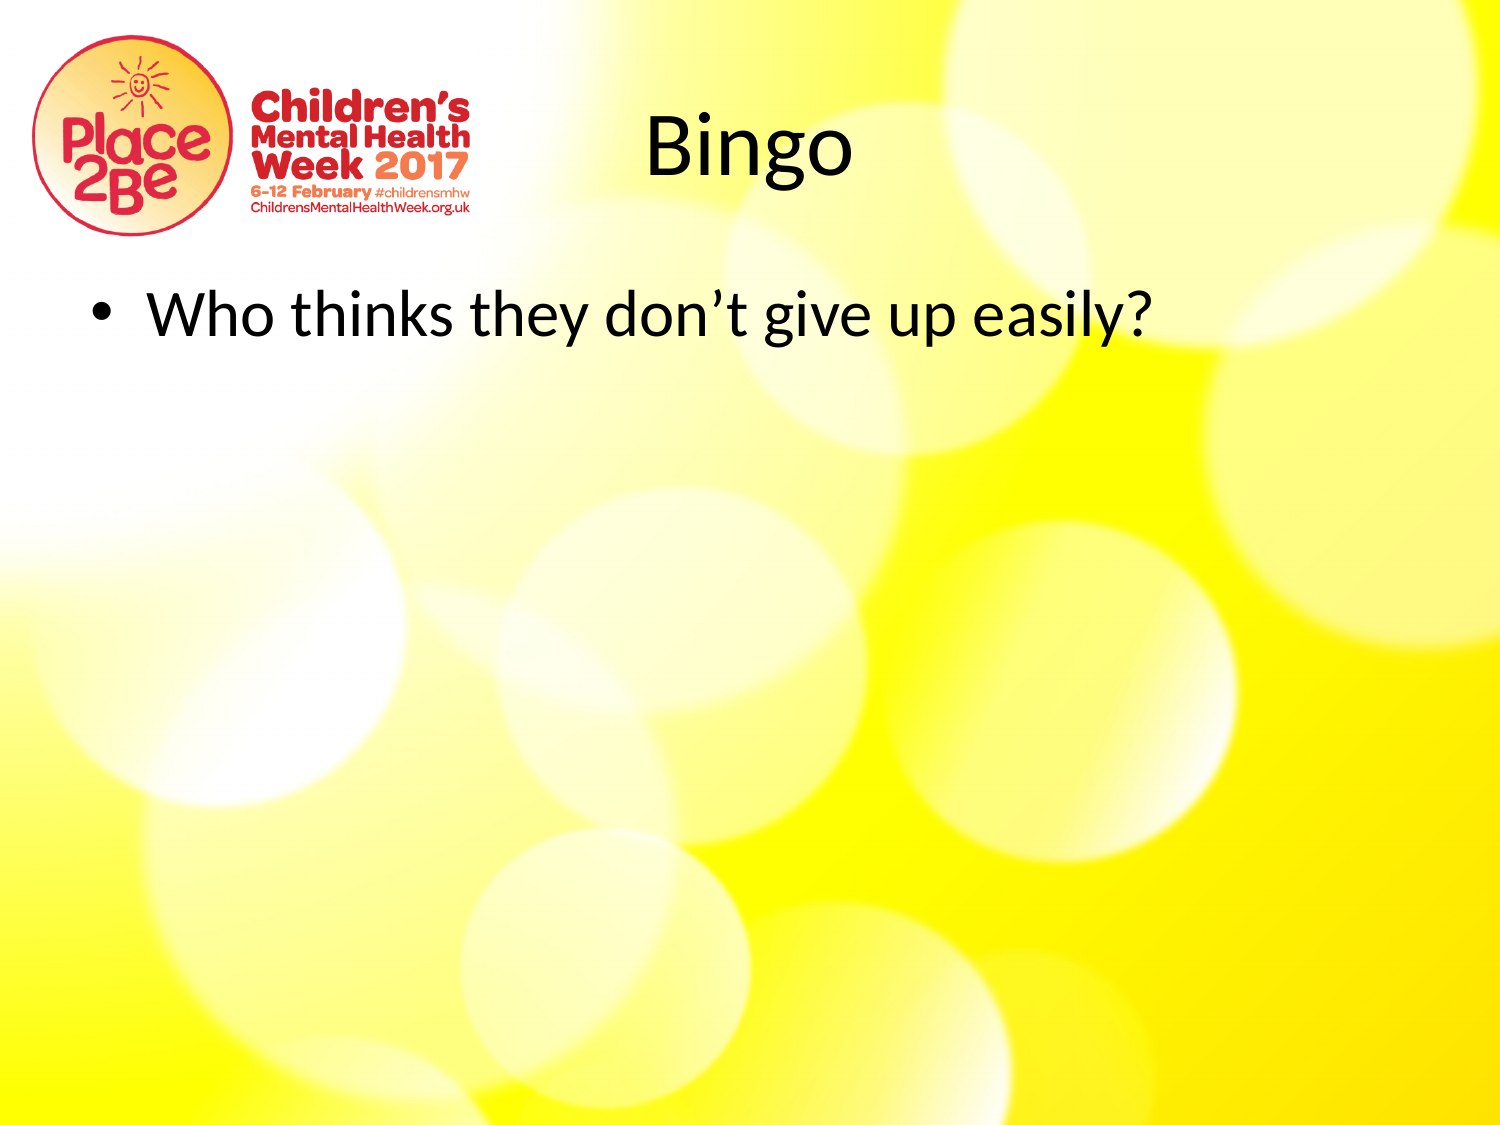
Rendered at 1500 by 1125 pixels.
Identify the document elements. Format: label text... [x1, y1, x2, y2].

list Who thinks they don’t give up easily? [75, 262, 1425, 1005]
title Bingo [75, 45, 1425, 233]
picture [0, 0, 1500, 1125]
